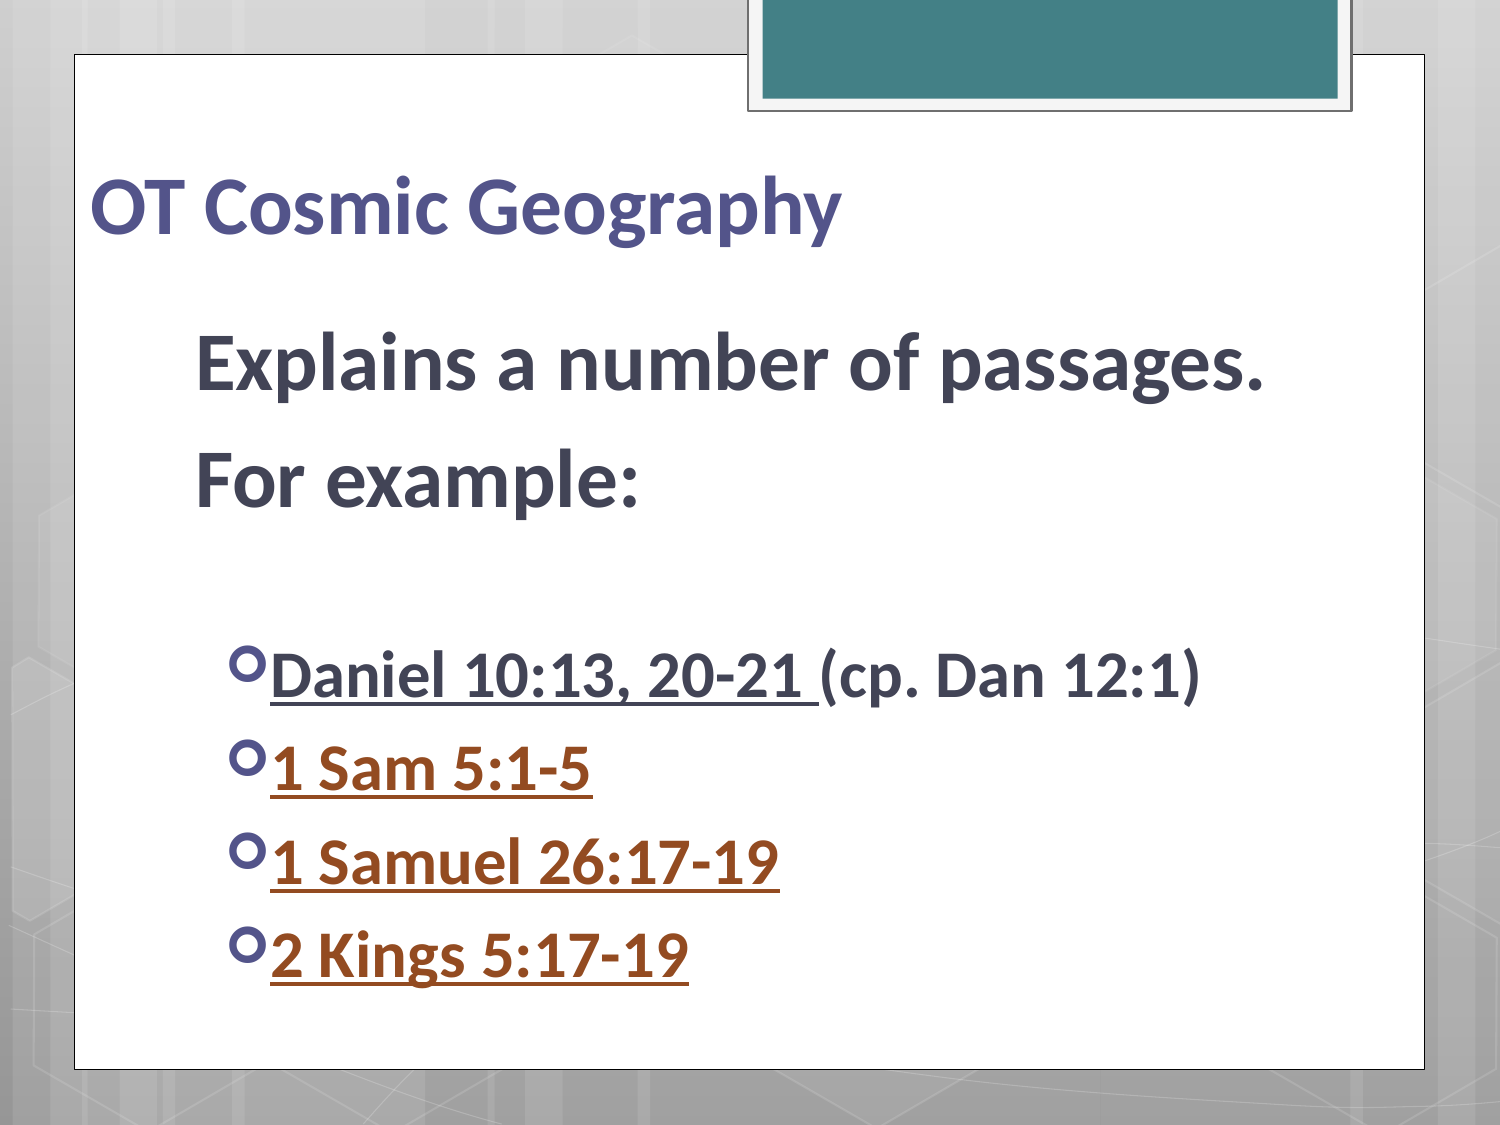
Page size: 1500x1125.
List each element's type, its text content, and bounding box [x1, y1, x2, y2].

list Explains a number of passages. For example: Daniel 10:13, 20-21 (cp. Dan 12:1) 1 Sam 5:1-5 1 Samuel 26:17-19 2 Kings 5:17-19 [150, 299, 1425, 1030]
title OT Cosmic Geography [75, 112, 1400, 259]
